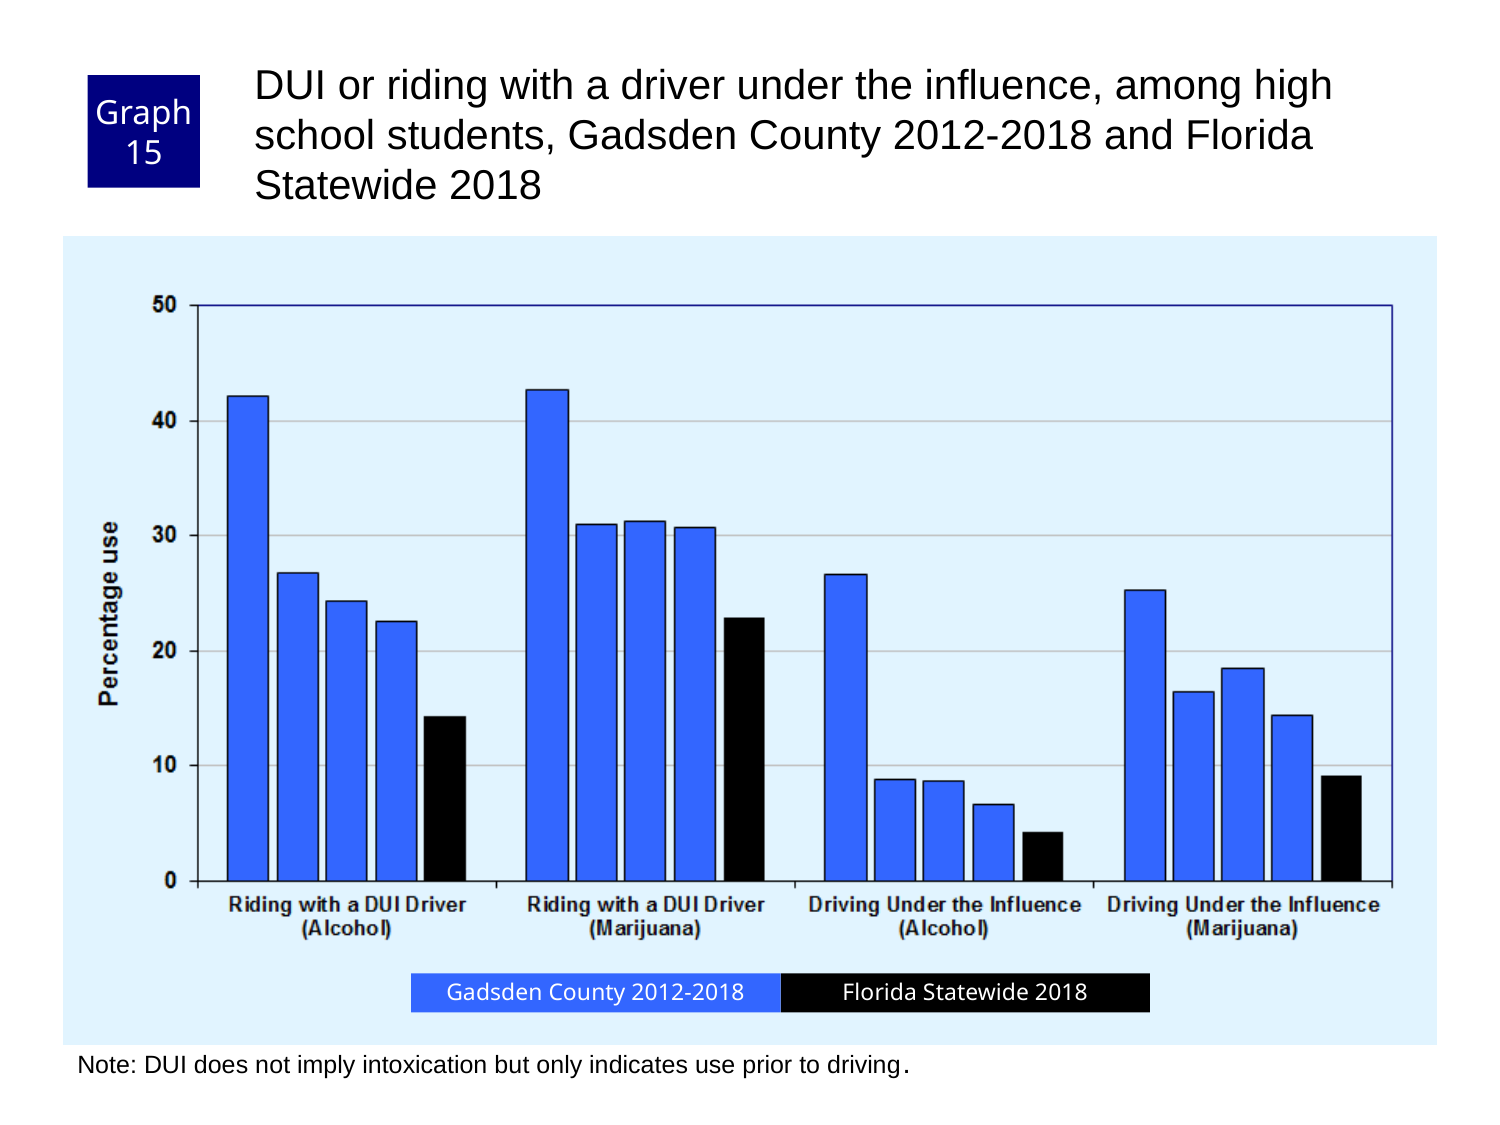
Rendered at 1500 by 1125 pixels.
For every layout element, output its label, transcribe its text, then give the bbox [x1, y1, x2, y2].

text_box DUI or riding with a driver under the influence, among high school students, Gadsden County 2012-2018 and Florida Statewide 2018 [249, 53, 1438, 179]
text_box Graph 15 [87, 75, 200, 188]
text_box Note: DUI does not imply intoxication but only indicates use prior to driving. [62, 1050, 1438, 1088]
picture [62, 236, 1437, 1046]
